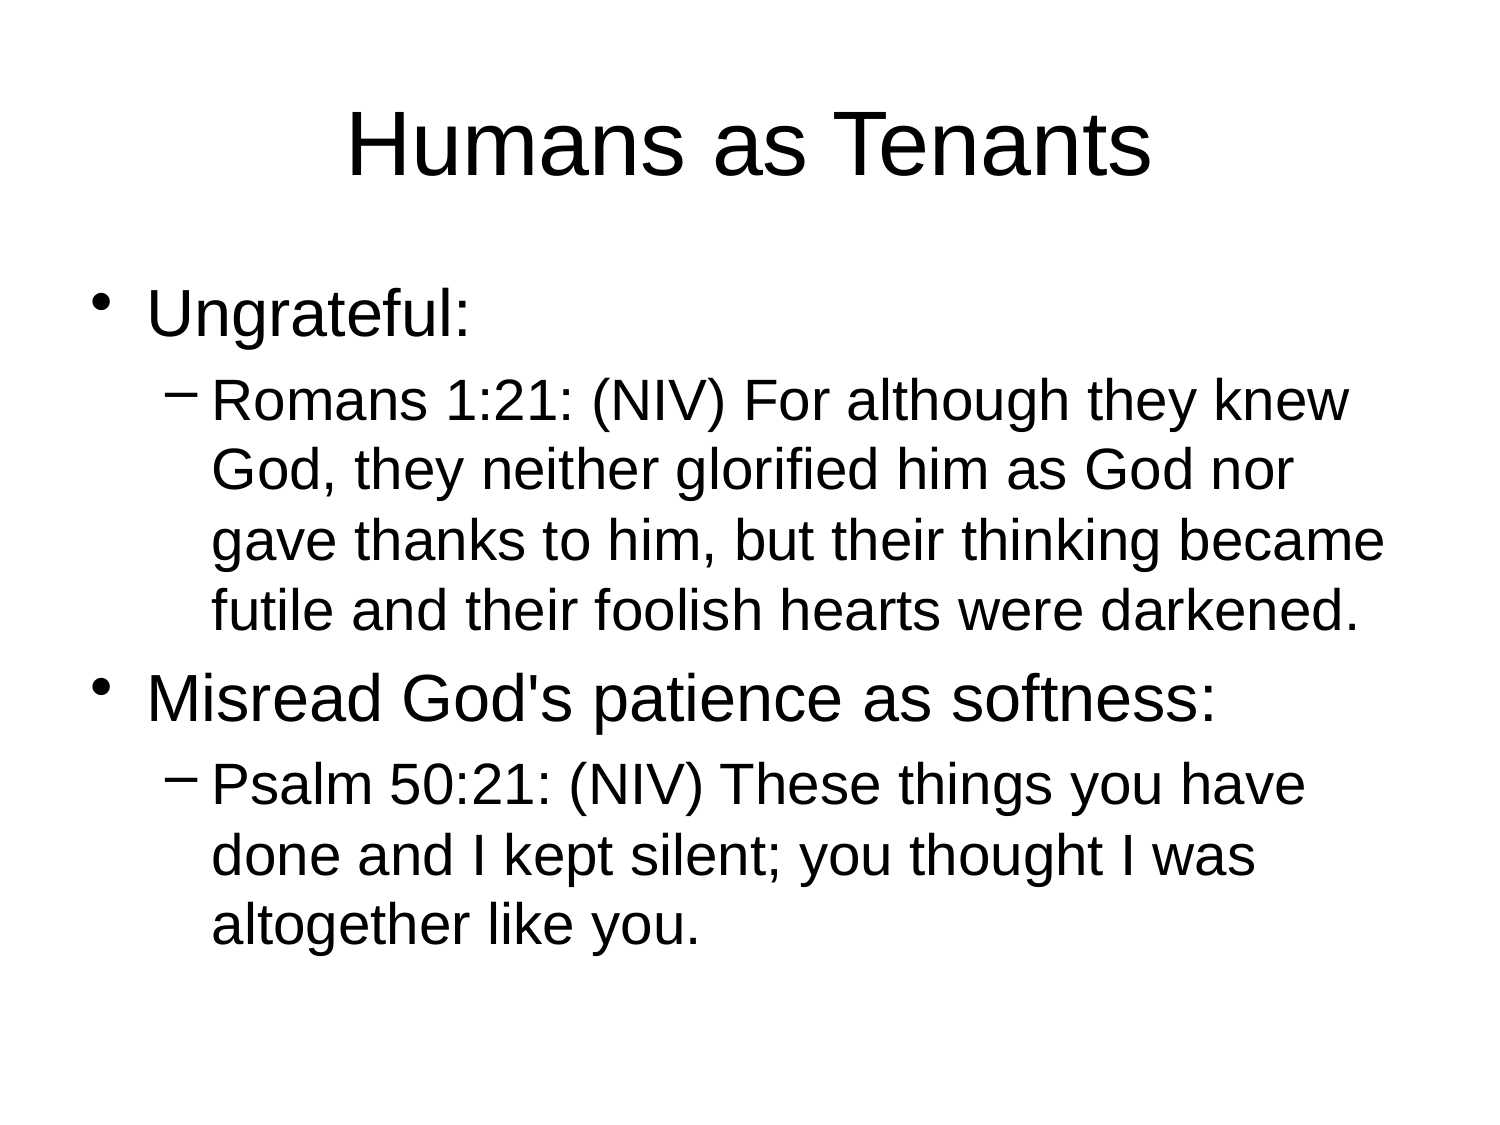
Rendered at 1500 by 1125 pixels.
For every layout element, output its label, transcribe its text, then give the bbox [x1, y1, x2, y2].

title Humans as Tenants [75, 45, 1425, 233]
list Ungrateful: Romans 1:21: (NIV) For although they knew God, they neither glorified him as God nor gave thanks to him, but their thinking became futile and their foolish hearts were darkened. Misread God's patience as softness: Psalm 50:21: (NIV) These things you have done and I kept silent; you thought I was altogether like you. [75, 262, 1425, 1005]
